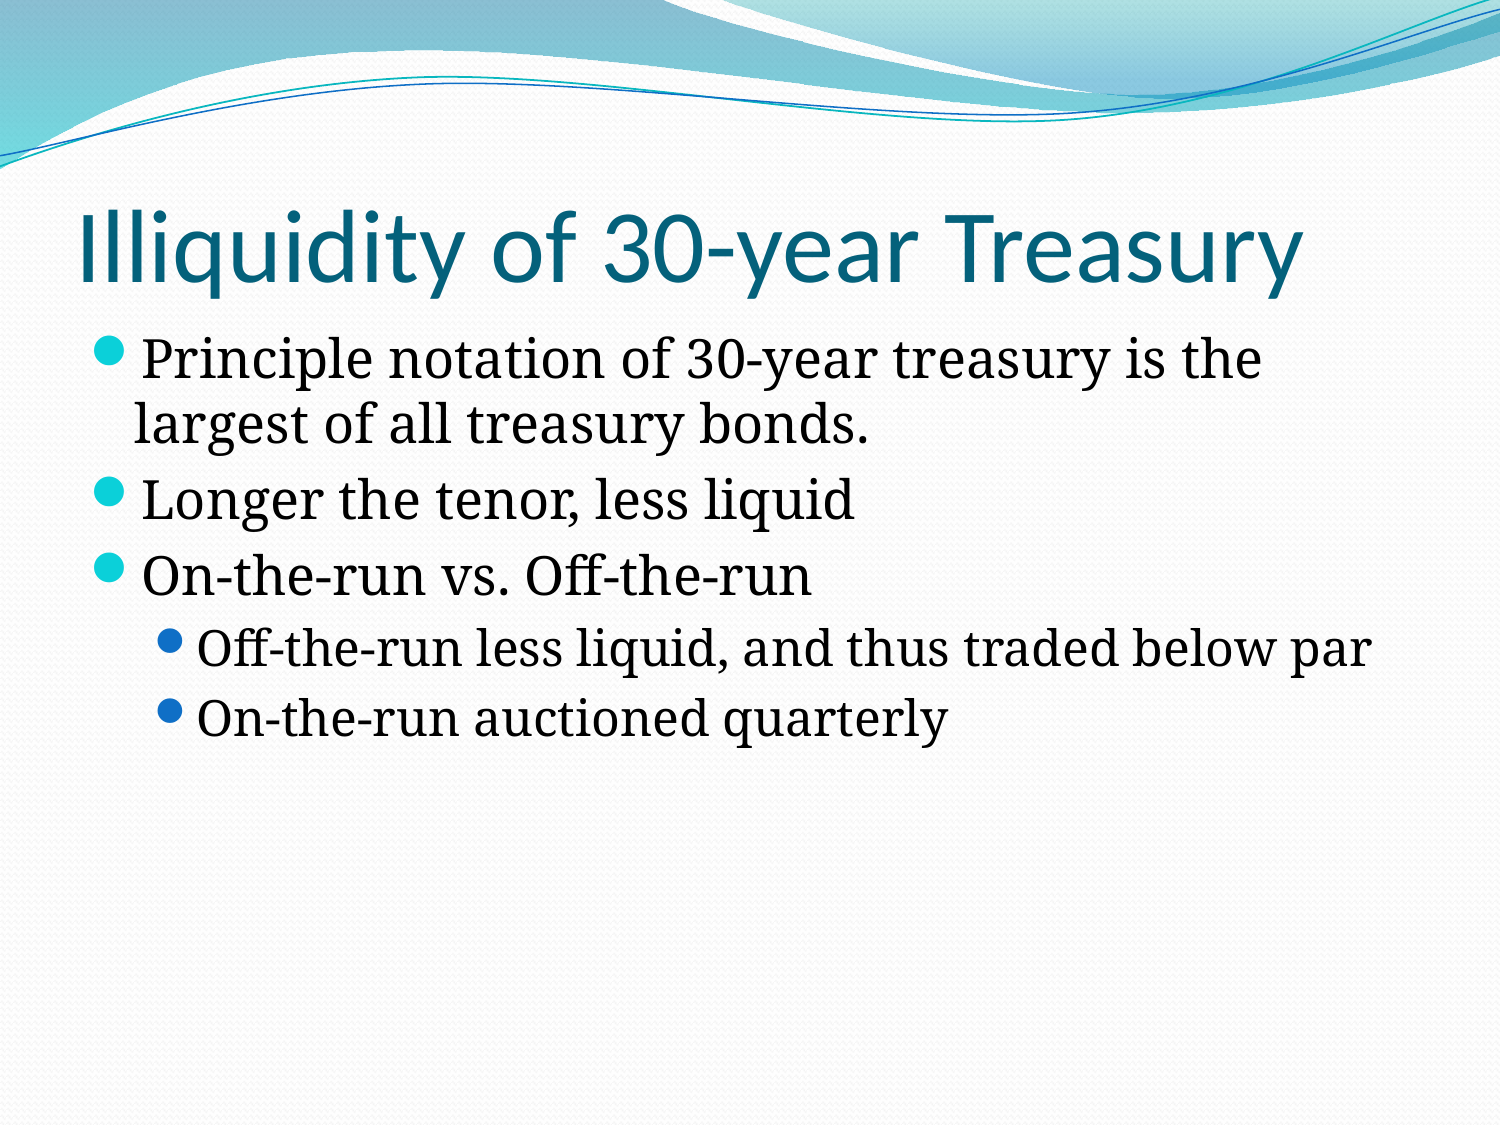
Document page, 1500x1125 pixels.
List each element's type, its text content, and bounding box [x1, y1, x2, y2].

list Principle notation of 30-year treasury is the largest of all treasury bonds. Longer the tenor, less liquid On-the-run vs. Off-the-run Off-the-run less liquid, and thus traded below par On-the-run auctioned quarterly [75, 317, 1425, 1038]
title Illiquidity of 30-year Treasury [75, 115, 1425, 303]
